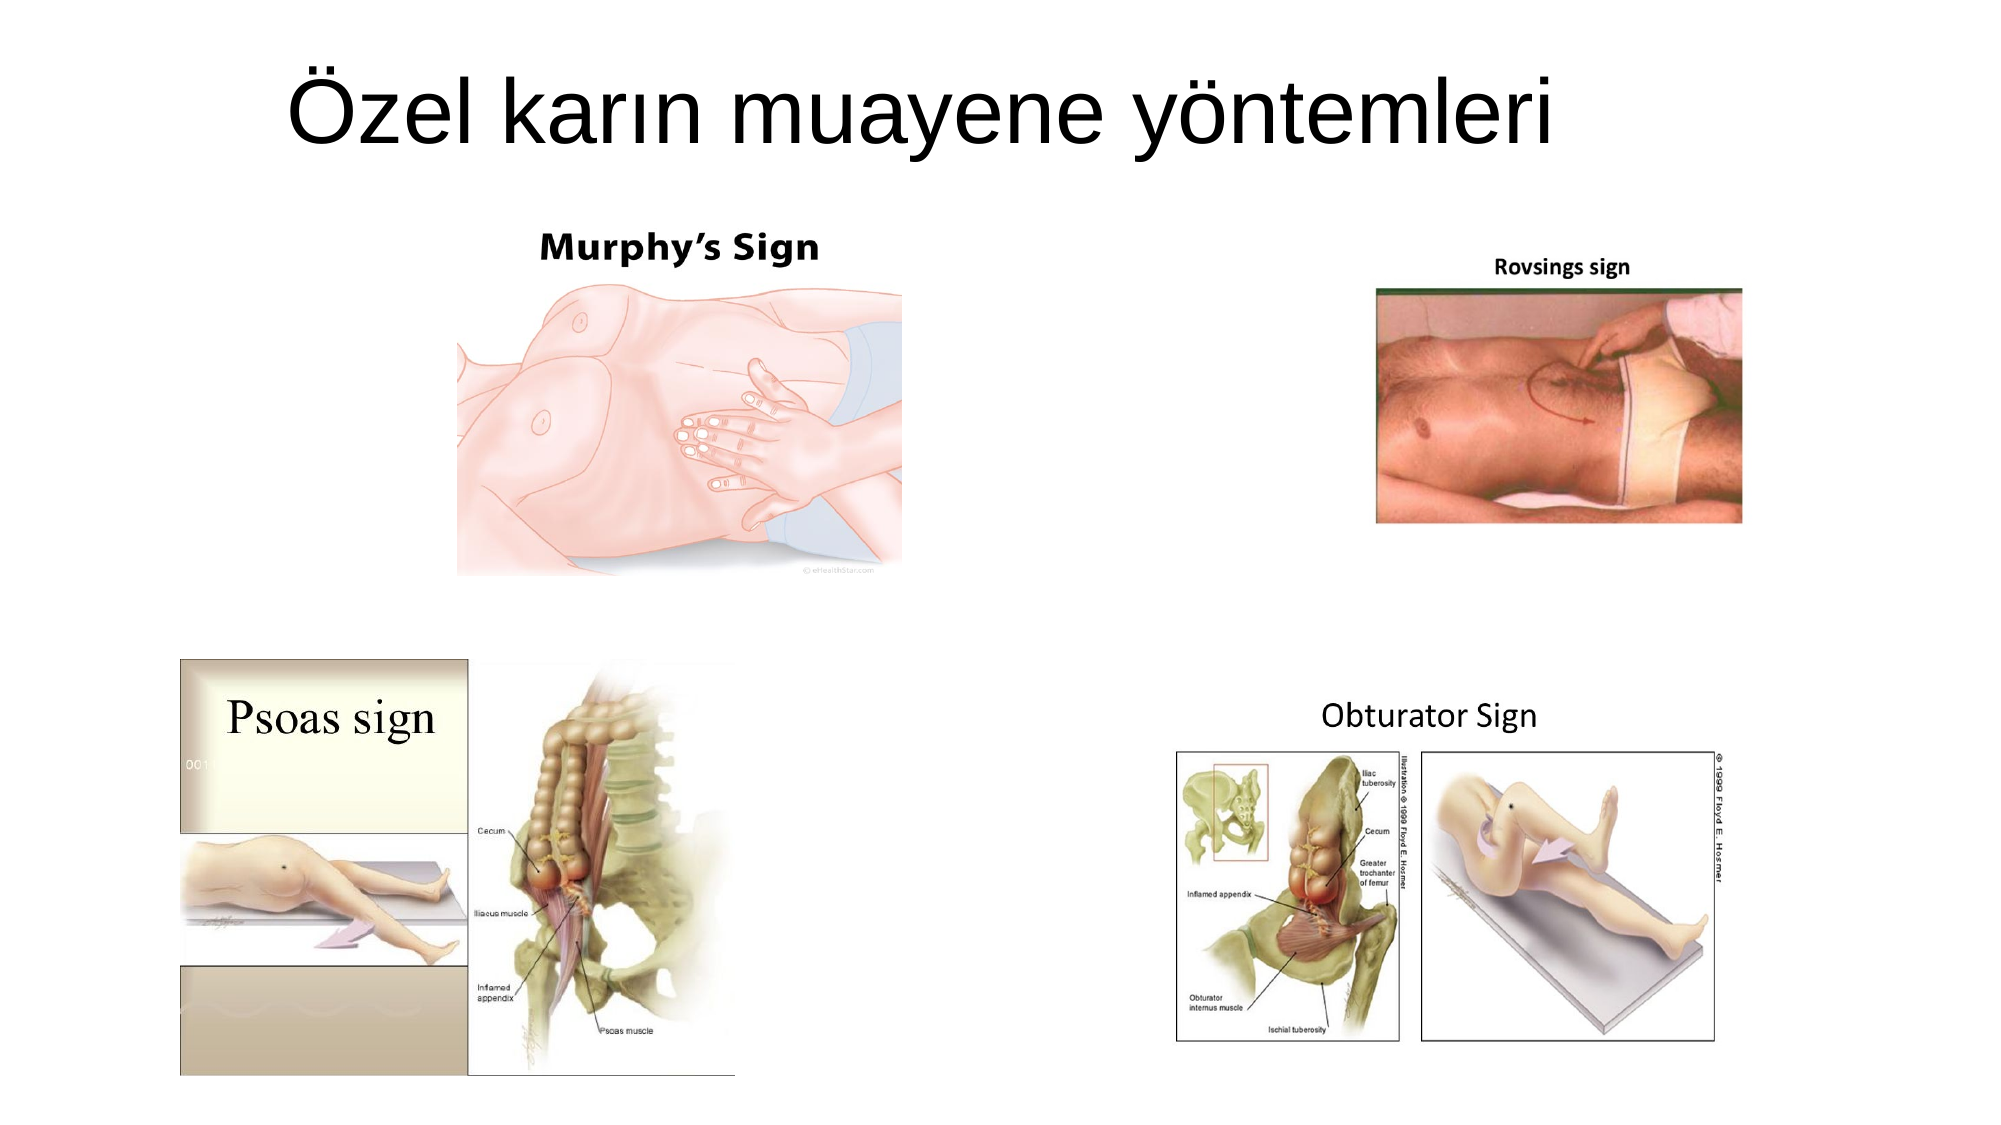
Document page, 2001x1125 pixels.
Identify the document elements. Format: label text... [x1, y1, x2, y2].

picture [180, 659, 736, 1076]
picture [457, 228, 903, 577]
title Özel karın muayene yöntemleri [198, 50, 1645, 177]
picture [1358, 228, 1766, 535]
picture [1131, 659, 1726, 1105]
